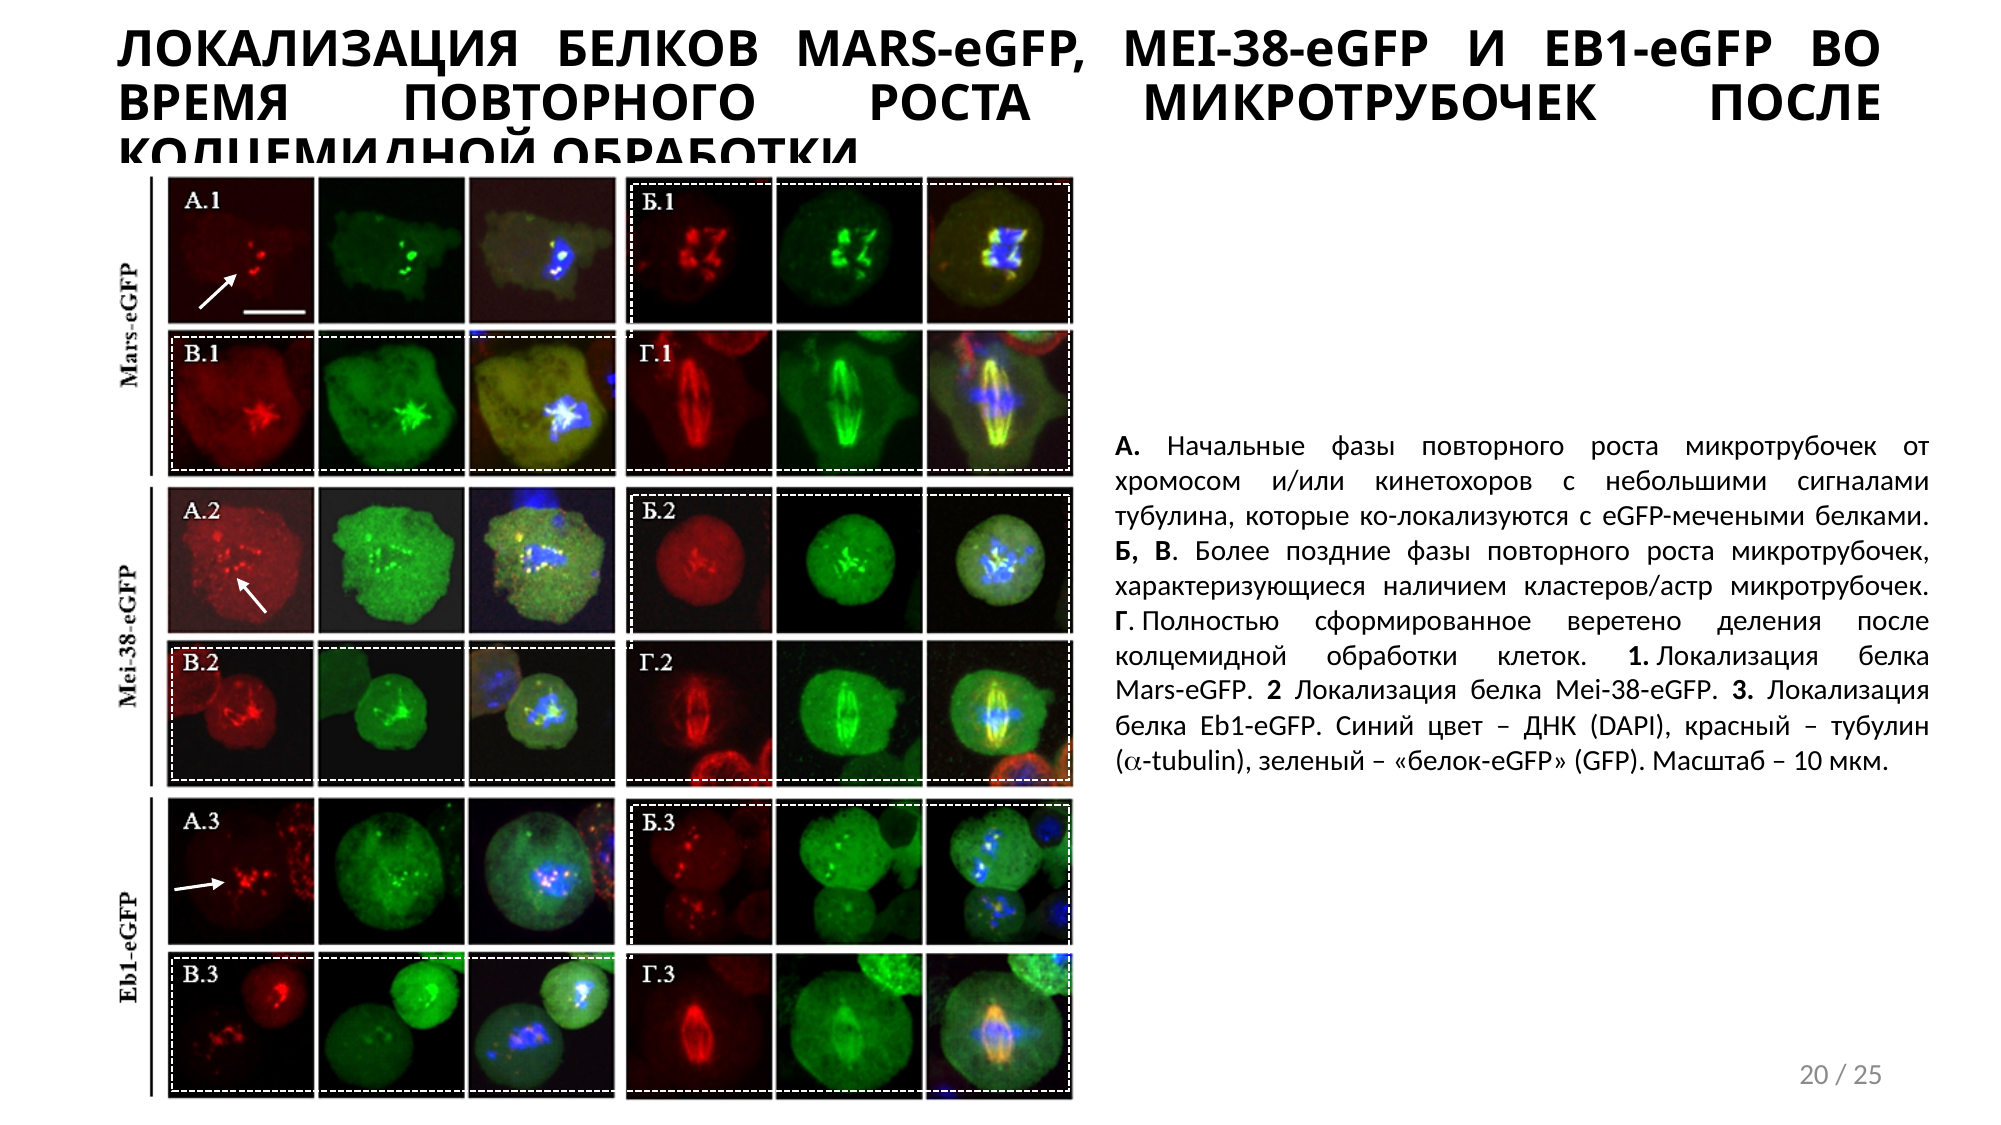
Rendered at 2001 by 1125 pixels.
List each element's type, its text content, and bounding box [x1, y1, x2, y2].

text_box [236, 577, 267, 613]
picture [102, 163, 1083, 1113]
slide_number 20 / 25 [1447, 1042, 1898, 1103]
title ЛОКАЛИЗАЦИЯ БЕЛКОВ MARS-eGFP, MEI-38-eGFP И EB1-eGFP ВО ВРЕМЯ ПОВТОРНОГО РОСТА МИКРОТРУБОЧЕК ПОСЛЕ КОЛЦЕМИДНОЙ ОБРАБОТКИ [102, 45, 1898, 164]
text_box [195, 860, 204, 912]
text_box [199, 273, 237, 309]
text_box А. Начальные фазы повторного роста микротрубочек от хромосом и/или кинетохоров с небольшими сигналами тубулина, которые ко-локализуются с eGFP-мечеными белками. Б, В. Более поздние фазы повторного роста микротрубочек, характеризующиеся наличием кластеров/астр микротрубочек. Г. Полностью сформированное веретено деления после колцемидной обработки клеток. 1. Локализация белка Mars‑eGFP. 2 Локализация белка Mei‑38‑eGFP. 3. Локализация белка Eb1‑eGFP. Синий цвет – ДНК (DAPI), красный – тубулин (‑tubulin), зеленый – «белок‑eGFP» (GFP). Масштаб – 10 мкм. [1100, 418, 1945, 784]
